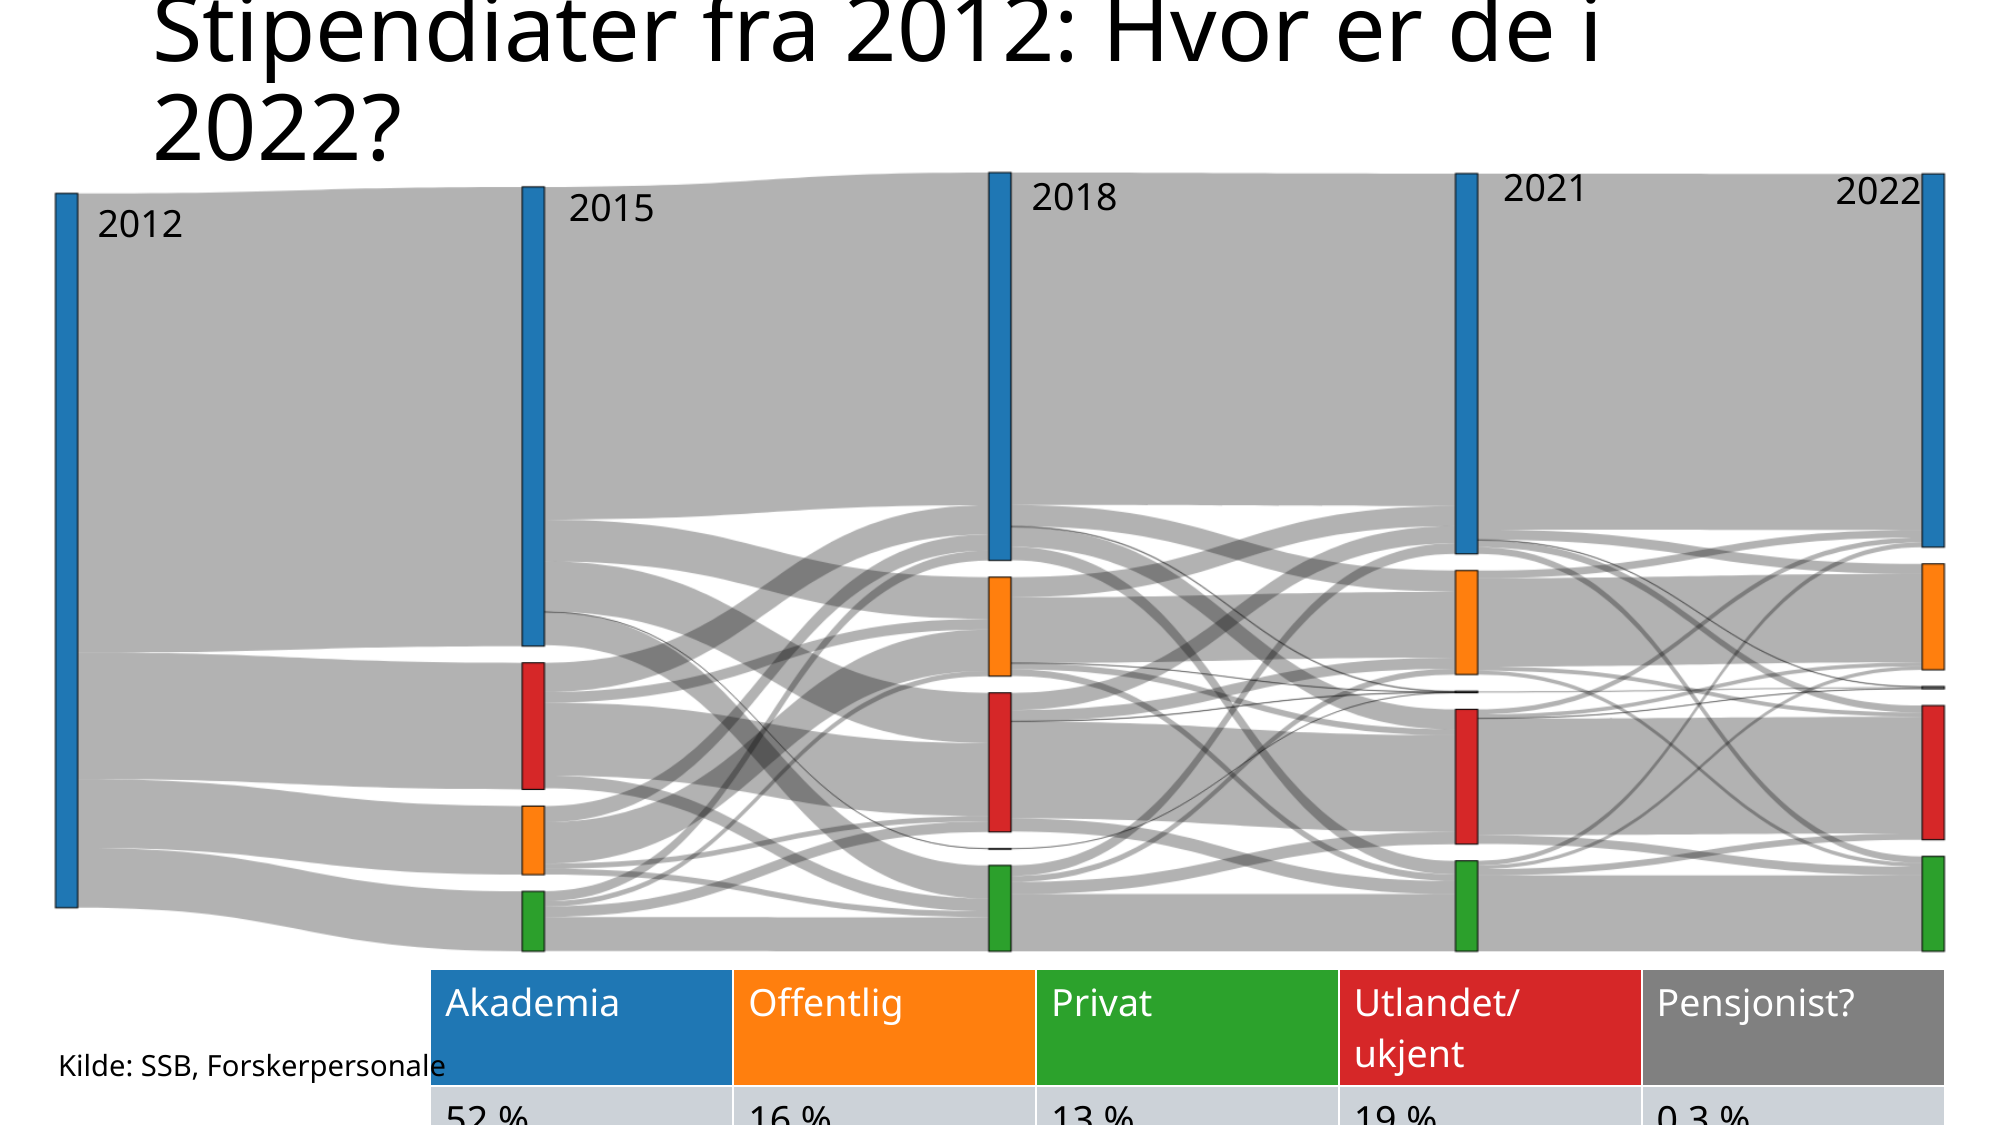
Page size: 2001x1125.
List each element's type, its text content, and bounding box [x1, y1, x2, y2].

title Stipendiater fra 2012: Hvor er de i 2022? [137, 0, 1863, 117]
table_cell 52 % [431, 1087, 732, 1125]
table_cell 19 % [1340, 1087, 1641, 1125]
table_cell 16 % [734, 1087, 1035, 1125]
table_cell 13 % [1037, 1087, 1338, 1125]
picture [0, 117, 2000, 1008]
table_header Privat [1037, 1008, 1338, 1085]
table_header Offentlig [734, 1008, 1035, 1085]
text_box Kilde: SSB, Forskerpersonale [43, 1040, 464, 1090]
table_header Pensjonist? [1643, 1008, 1944, 1085]
table_header Akademia [431, 1008, 732, 1085]
table_header Utlandet/ukjent [1340, 1008, 1641, 1085]
table_cell 0.3 % [1643, 1087, 1944, 1125]
